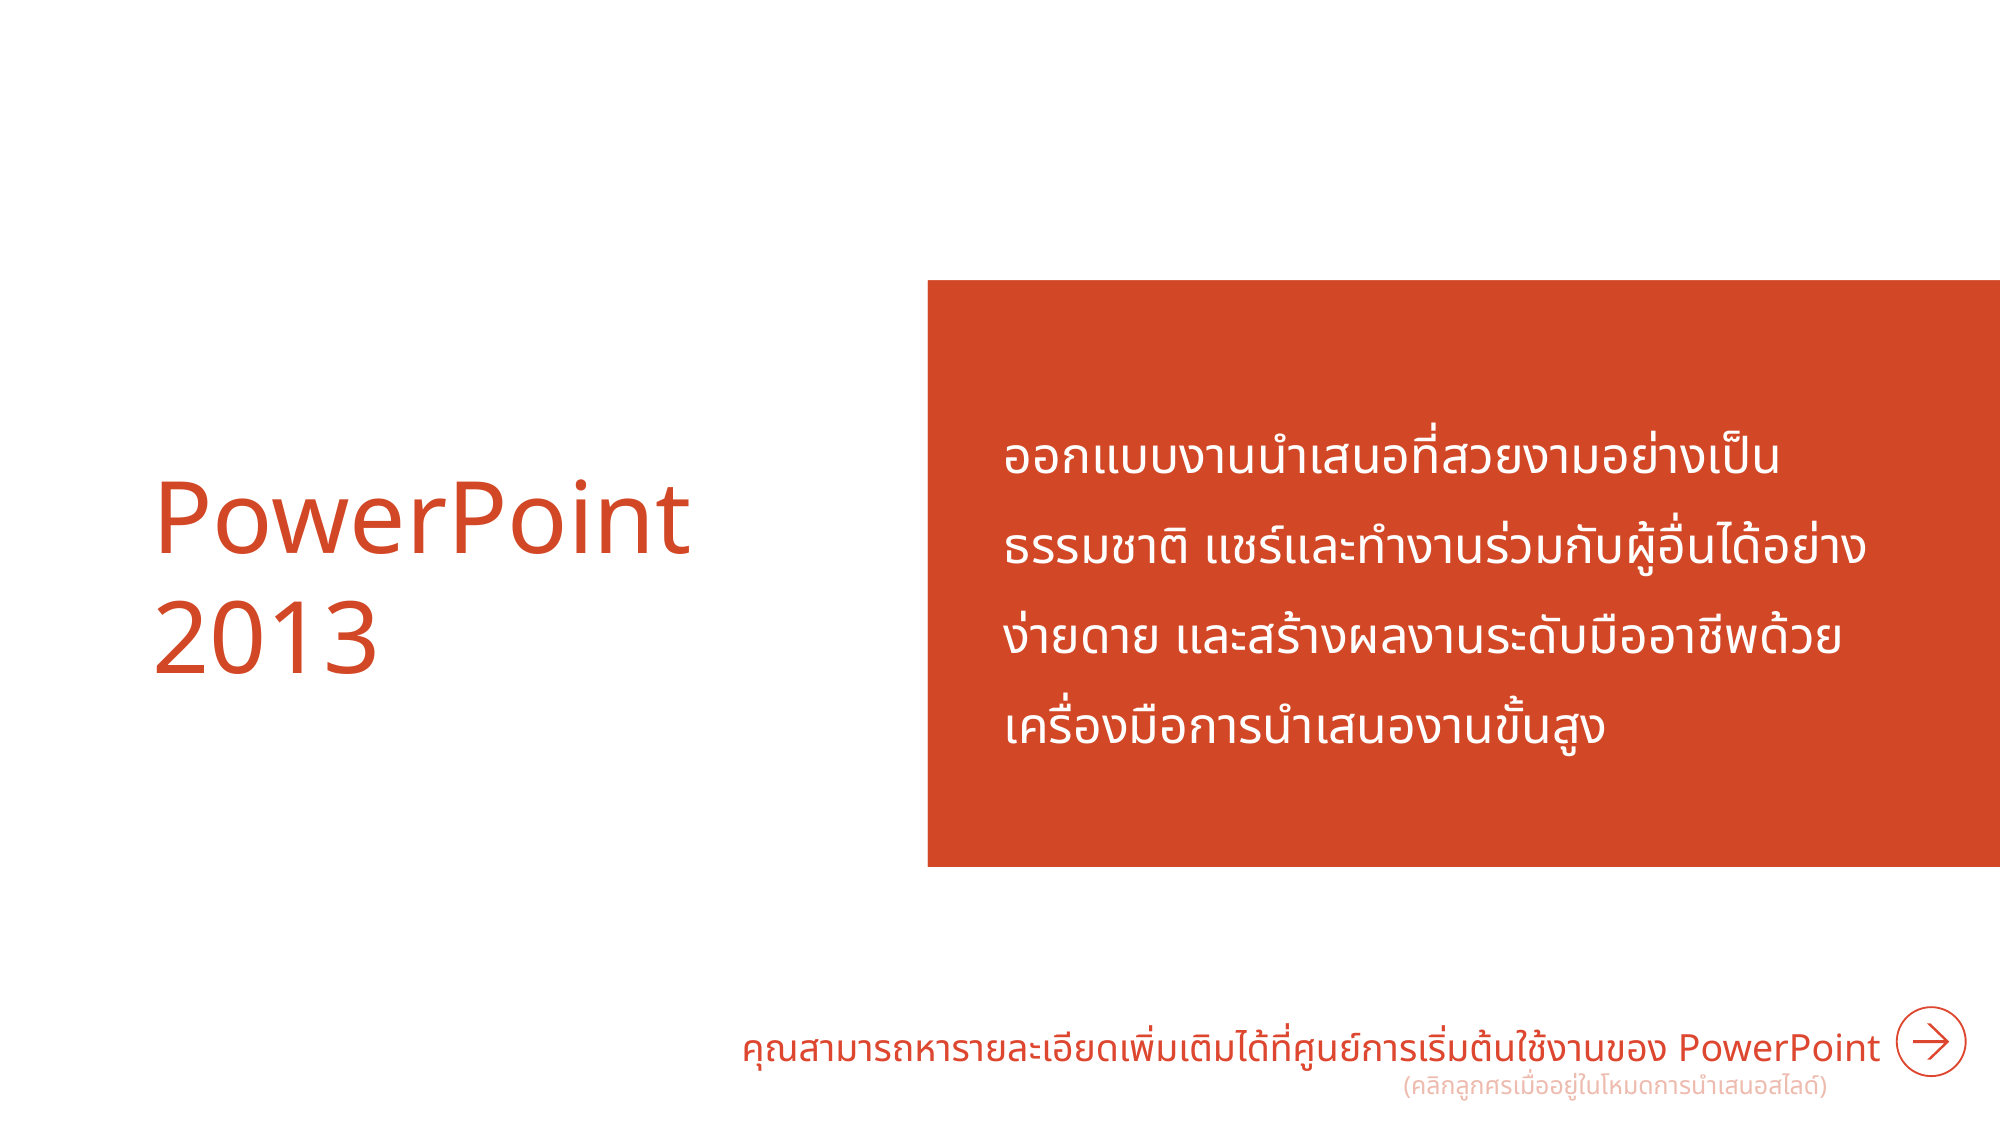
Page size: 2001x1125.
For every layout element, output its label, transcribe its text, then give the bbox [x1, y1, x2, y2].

text_box [1896, 1005, 1968, 1079]
text_box คุณสามารถหารายละเอียดเพิ่มเติมได้ที่ศูนย์การเริ่มต้นใช้งานของ PowerPoint [475, 958, 1896, 1112]
title PowerPoint 2013 [137, 394, 878, 753]
list ออกแบบงานนำเสนอที่สวยงามอย่างเป็นธรรมชาติ แชร์และทำงานร่วมกับผู้อื่นได้อย่างง่ายดาย และสร้างผลงานระดับมืออาชีพด้วยเครื่องมือการนำเสนองานขั้นสูง [988, 394, 1951, 753]
text_box (คลิกลูกศรเมื่ออยู่ในโหมดการนำเสนอสไลด์) [1388, 1062, 1875, 1112]
